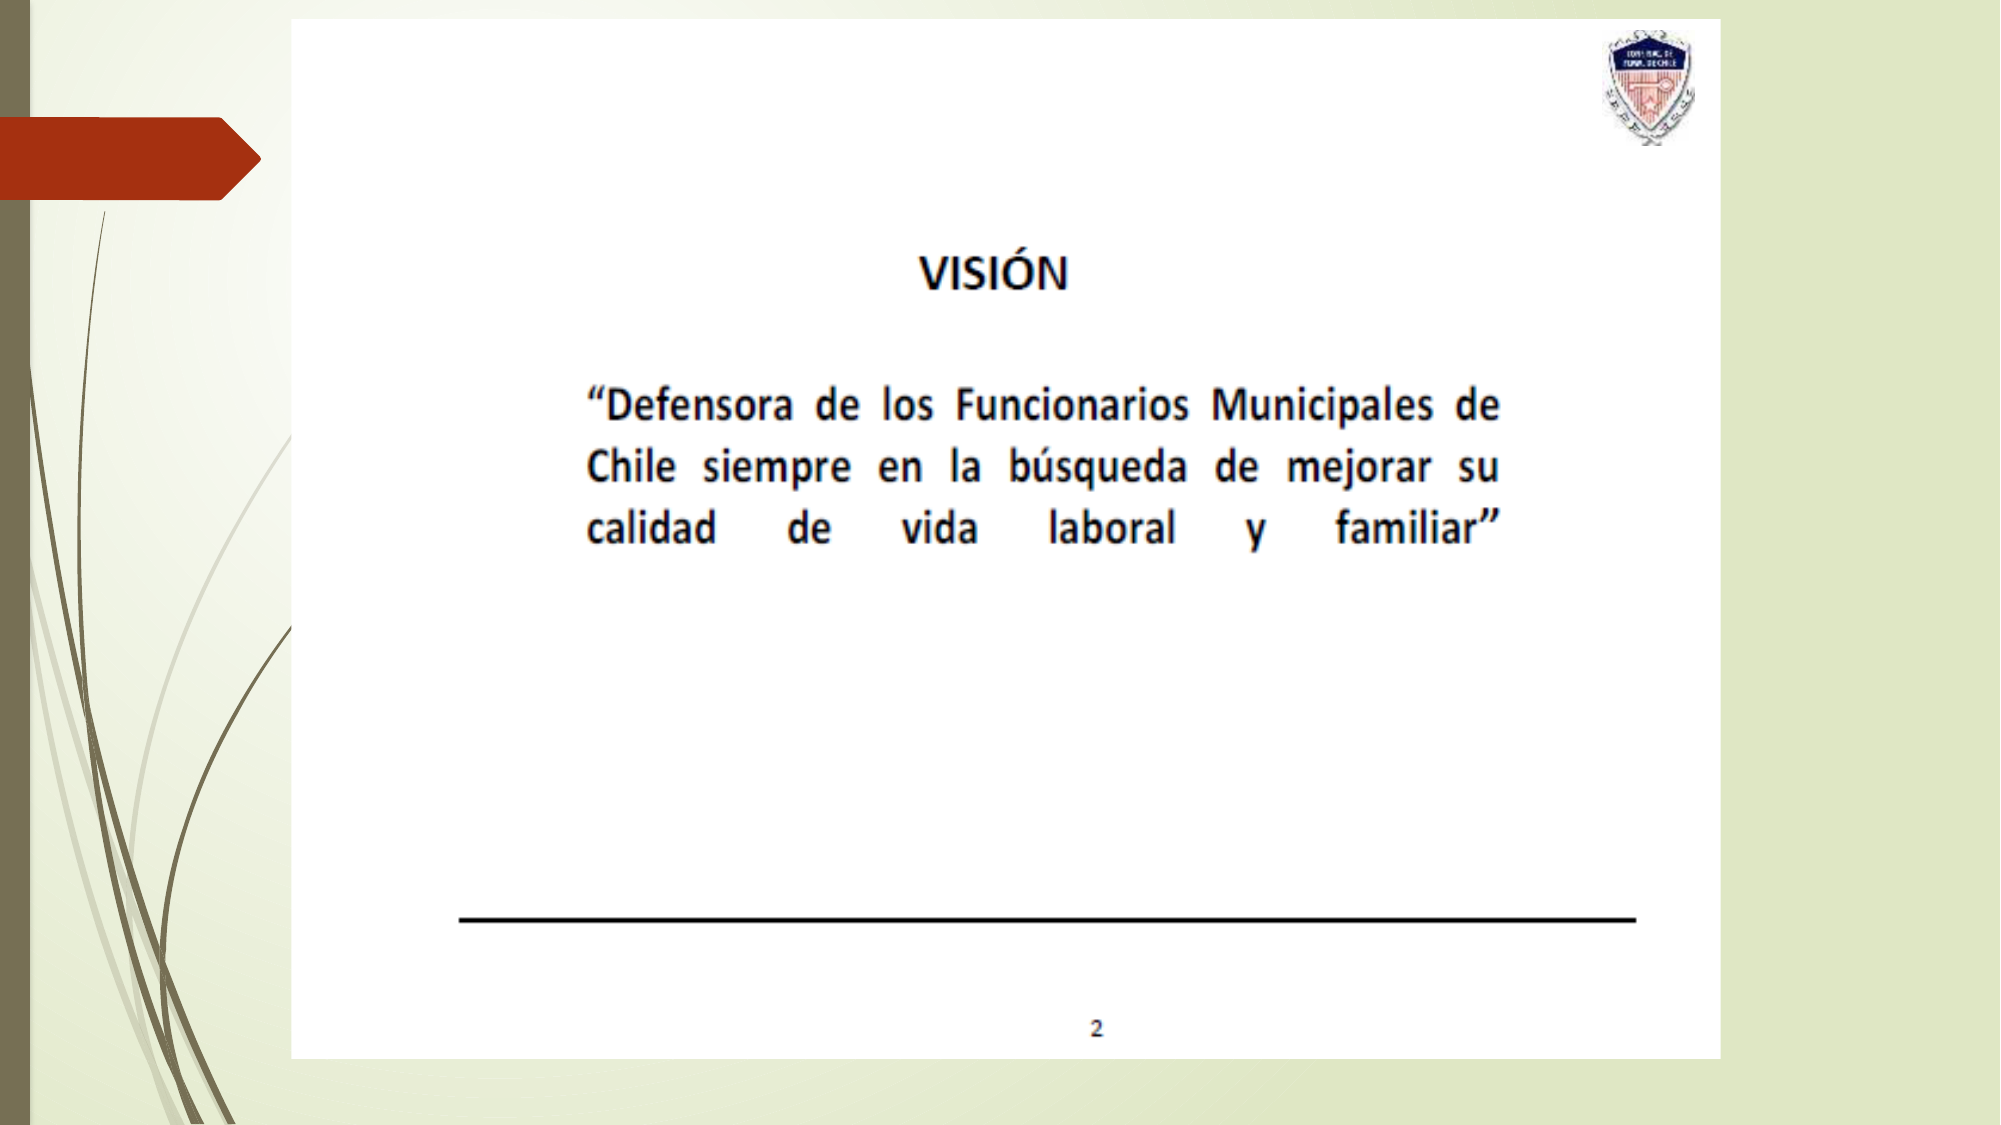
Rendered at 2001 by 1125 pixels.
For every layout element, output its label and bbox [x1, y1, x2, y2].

list [290, 18, 1721, 1059]
picture [1602, 30, 1695, 147]
